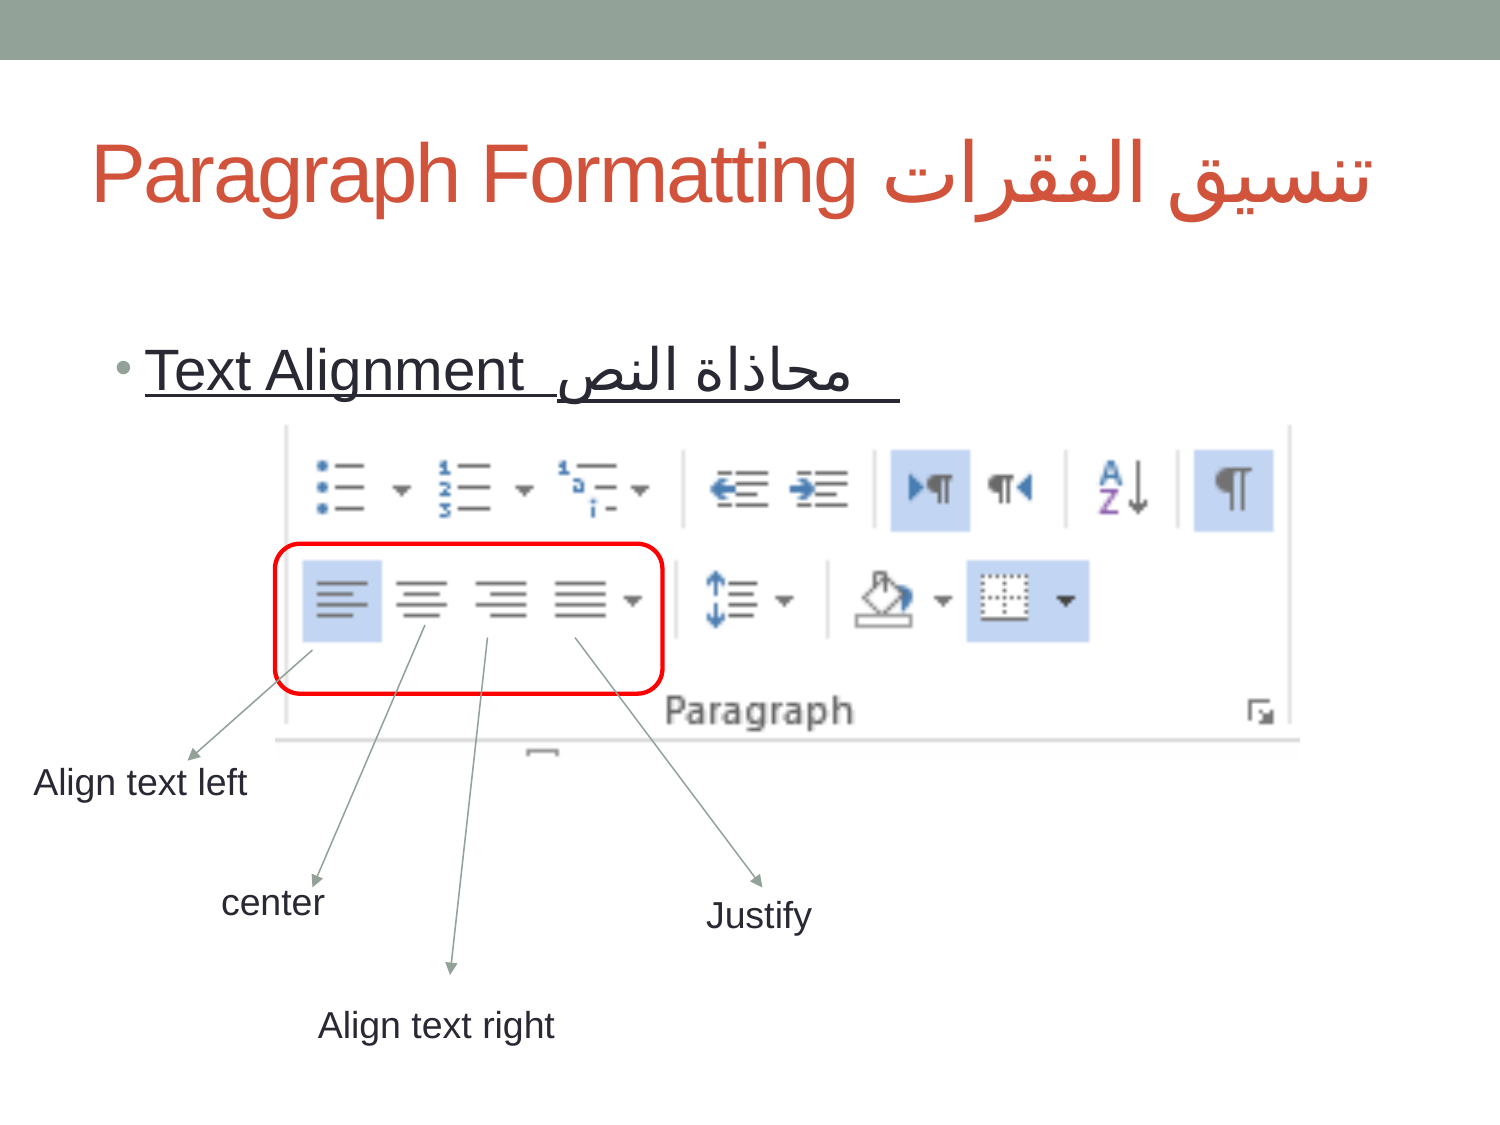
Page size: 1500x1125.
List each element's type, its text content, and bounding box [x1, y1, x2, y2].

list Text Alignment محاذاة النص [99, 324, 1425, 1063]
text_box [574, 637, 763, 888]
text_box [312, 624, 426, 888]
text_box Justify [691, 884, 828, 944]
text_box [449, 637, 488, 976]
text_box Align text right [303, 993, 571, 1054]
picture [274, 412, 1301, 761]
title Paragraph Formatting تنسيق الفقرات [75, 87, 1425, 250]
text_box Align text left [18, 750, 263, 811]
text_box center [206, 870, 340, 931]
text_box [187, 649, 309, 761]
